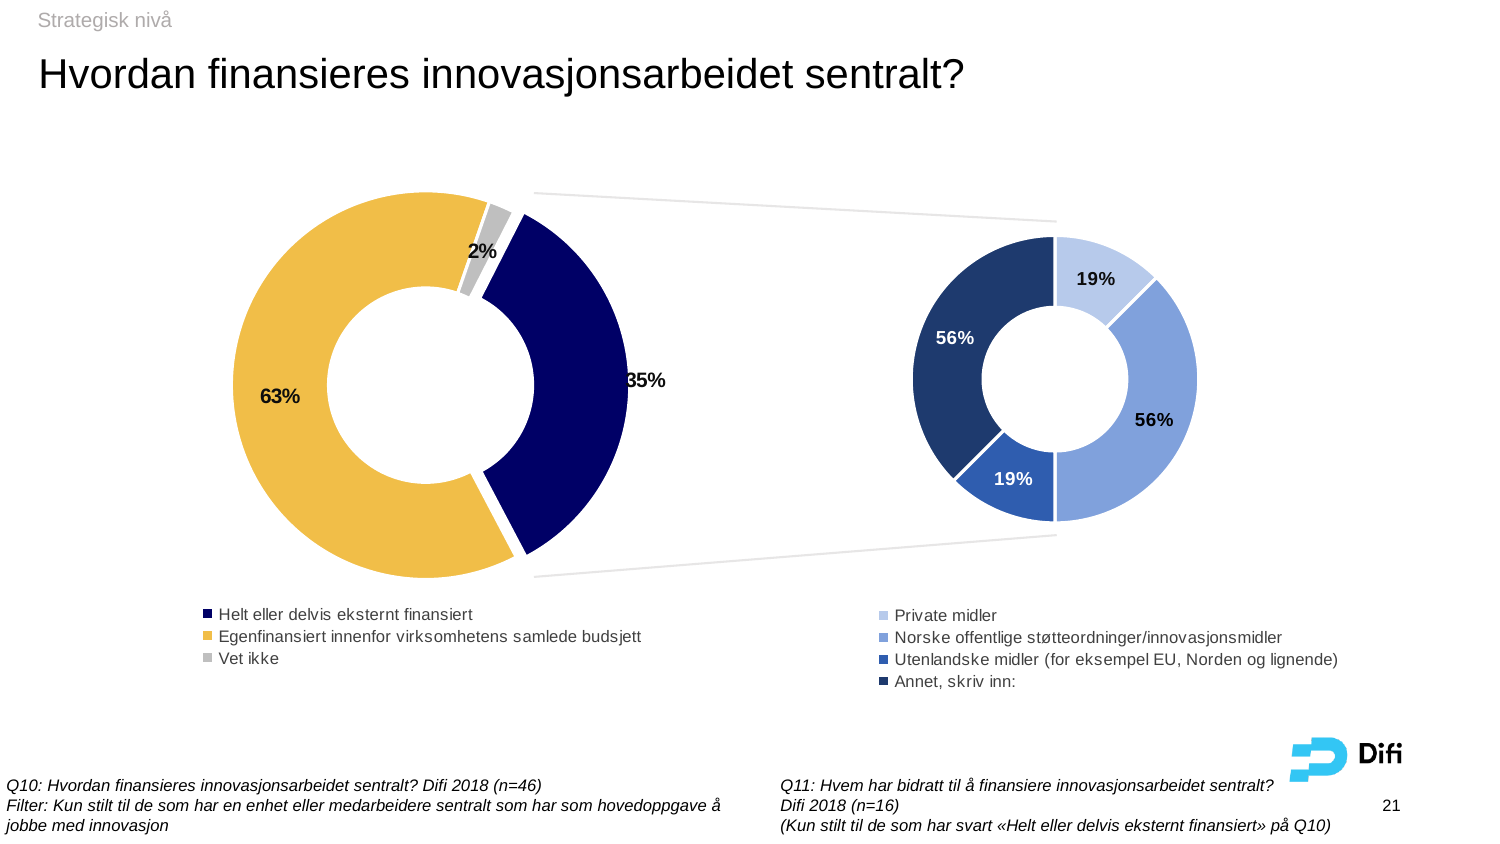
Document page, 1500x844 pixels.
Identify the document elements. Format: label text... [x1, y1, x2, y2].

picture [1289, 763, 1402, 782]
text_box Q10: Hvordan finansieres innovasjonsarbeidet sentralt? Difi 2018 (n=46) Filter: Kun stilt til de som har en enhet eller medarbeidere sentralt som har som hovedoppgave å jobbe med innovasjon [5, 774, 737, 835]
text_box Q11: Hvem har bidratt til å finansiere innovasjonsarbeidet sentralt? Difi 2018 (n=16) (Kun stilt til de som har svart «Helt eller delvis eksternt finansiert» på Q10) [779, 774, 1340, 835]
slide_number 21 [1363, 793, 1402, 816]
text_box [154, 56, 1484, 763]
text_box Strategisk nivå [22, 0, 208, 39]
title Hvordan finansieres innovasjonsarbeidet sentralt? [38, 43, 1489, 98]
